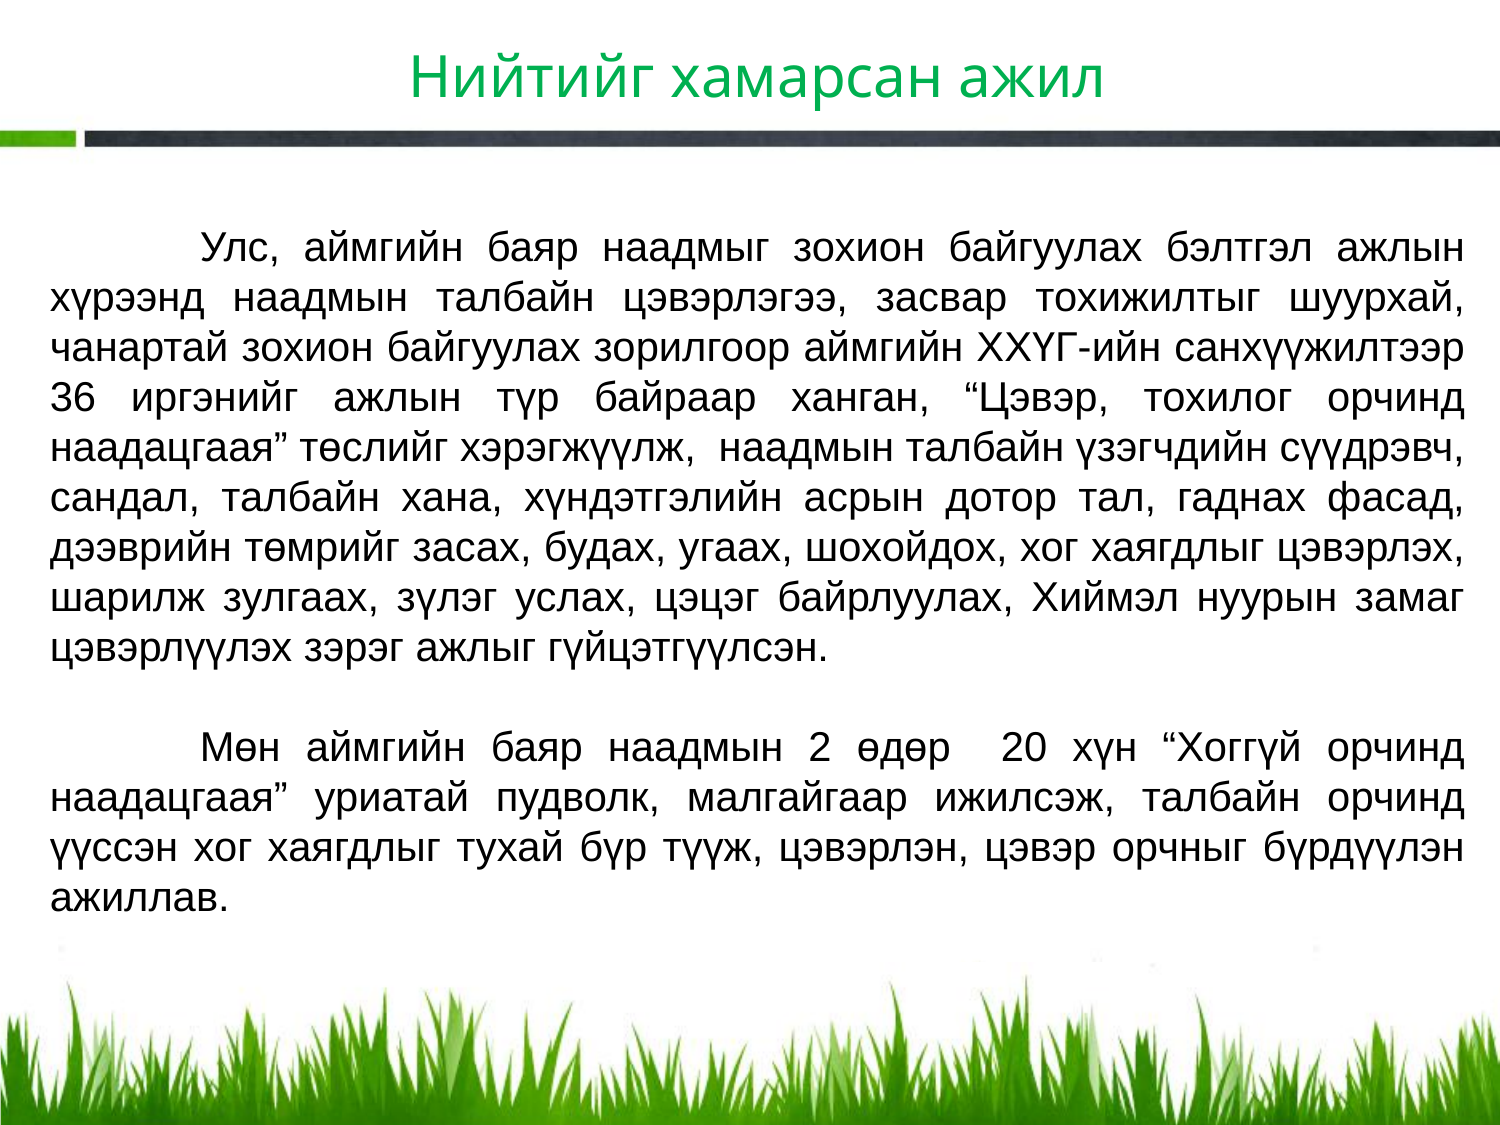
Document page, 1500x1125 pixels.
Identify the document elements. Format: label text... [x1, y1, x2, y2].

text_box Улс, аймгийн баяр наадмыг зохион байгуулах бэлтгэл ажлын хүрээнд наадмын талбайн цэвэрлэгээ, засвар тохижилтыг шуурхай, чанартай зохион байгуулах зорилгоор аймгийн ХХҮГ-ийн санхүүжилтээр 36 иргэнийг ажлын түр байраар ханган, “Цэвэр, тохилог орчинд наадацгаая” төслийг хэрэгжүүлж, наадмын талбайн үзэгчдийн сүүдрэвч, сандал, талбайн хана, хүндэтгэлийн асрын дотор тал, гаднах фасад, дээврийн төмрийг засах, будах, угаах, шохойдох, хог хаягдлыг цэвэрлэх, шарилж зулгаах, зүлэг услах, цэцэг байрлуулах, Хиймэл нуурын замаг цэвэрлүүлэх зэрэг ажлыг гүйцэтгүүлсэн. Мөн аймгийн баяр наадмын 2 өдөр 20 хүн “Хоггүй орчинд наадацгаая” уриатай пудволк, малгайгаар ижилсэж, талбайн орчинд үүссэн хог хаягдлыг тухай бүр түүж, цэвэрлэн, цэвэр орчныг бүрдүүлэн ажиллав. [35, 212, 1480, 928]
text_box Нийтийг хамарсан ажил [35, 32, 1480, 117]
picture [0, 0, 1500, 1125]
